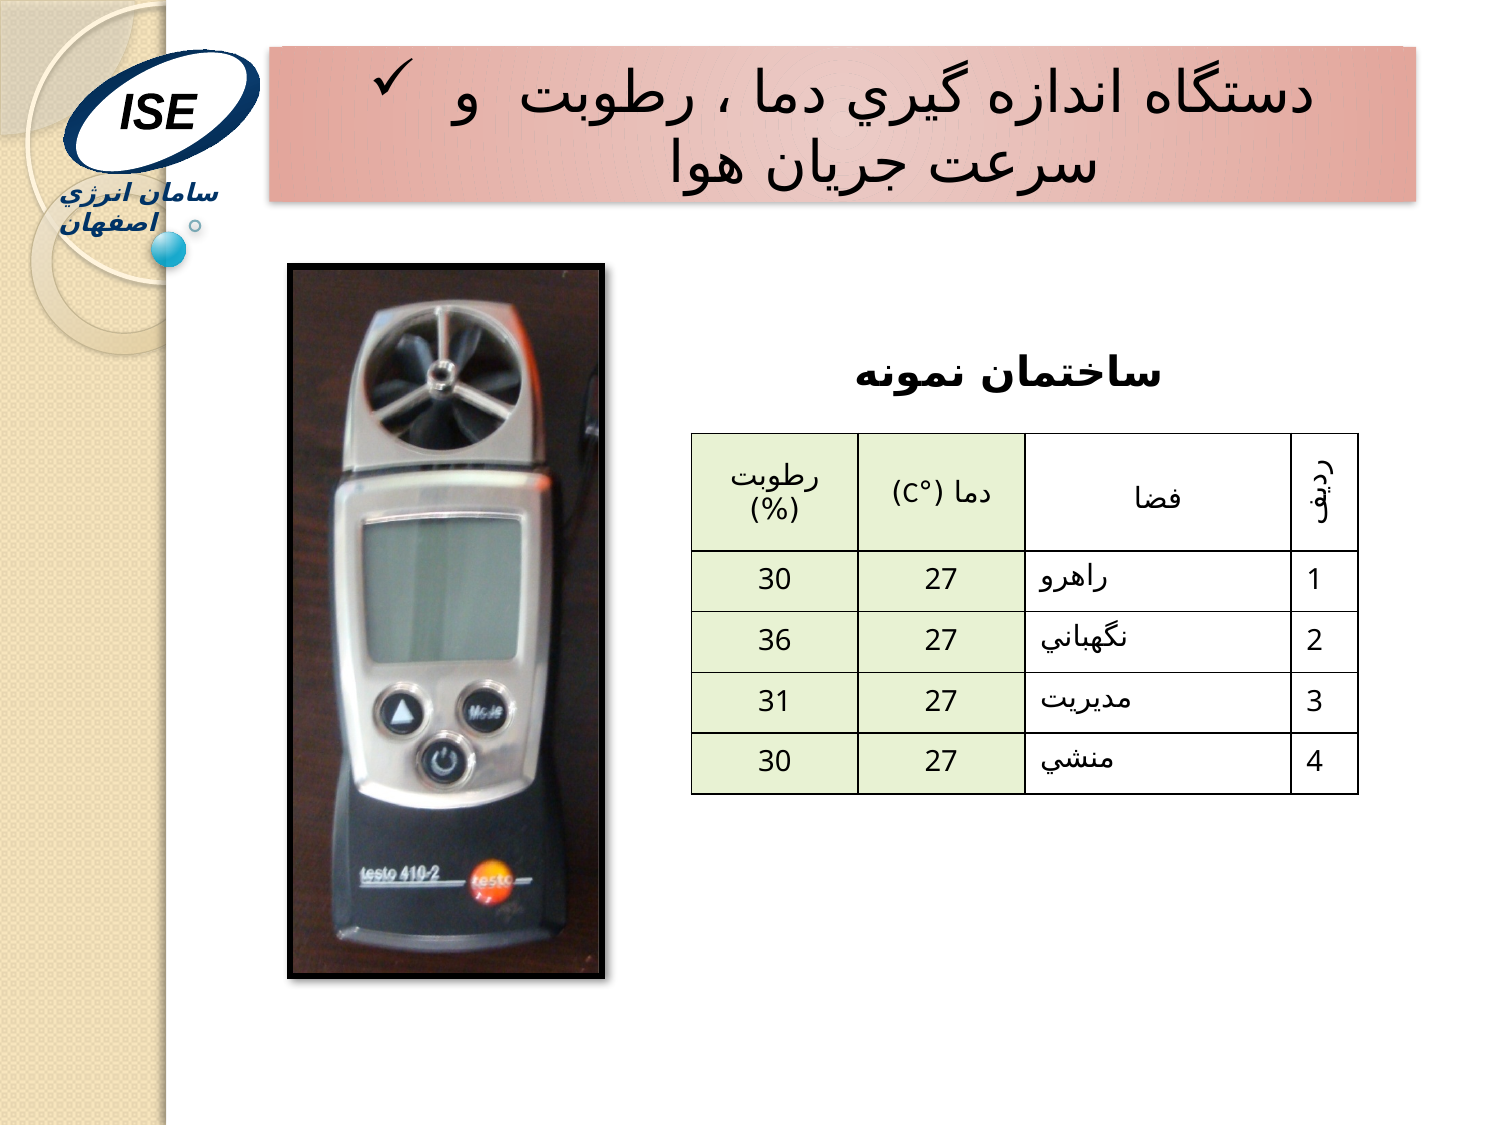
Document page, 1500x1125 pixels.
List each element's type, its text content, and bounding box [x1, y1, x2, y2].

picture [292, 269, 599, 973]
table_cell مديريت [1026, 673, 1290, 732]
text_box ساختمان نمونه [839, 337, 1179, 403]
table_header رديف [1292, 434, 1357, 550]
table_cell راهرو [1026, 552, 1290, 611]
table_cell 27 [859, 673, 1024, 732]
table_header رطوبت (%) [692, 434, 857, 550]
table_cell 27 [859, 612, 1024, 672]
table_cell 30 [692, 734, 857, 793]
table_cell 4 [1292, 734, 1357, 793]
table_cell 1 [1292, 552, 1357, 611]
table_cell 27 [859, 734, 1024, 793]
table_cell 3 [1292, 673, 1357, 732]
table_header فضا [1026, 434, 1290, 550]
table_cell 30 [692, 552, 857, 611]
table_cell منشي [1026, 734, 1290, 793]
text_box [58, 58, 265, 213]
text_box دستگاه اندازه گيري دما ، رطوبت و سرعت جريان هوا [269, 46, 1417, 202]
table_cell 27 [859, 552, 1024, 611]
table_cell 2 [1292, 612, 1357, 672]
table_cell 36 [692, 612, 857, 672]
table_cell نگهباني [1026, 612, 1290, 672]
table_cell 31 [692, 673, 857, 732]
table_header دما (°C) [859, 434, 1024, 550]
